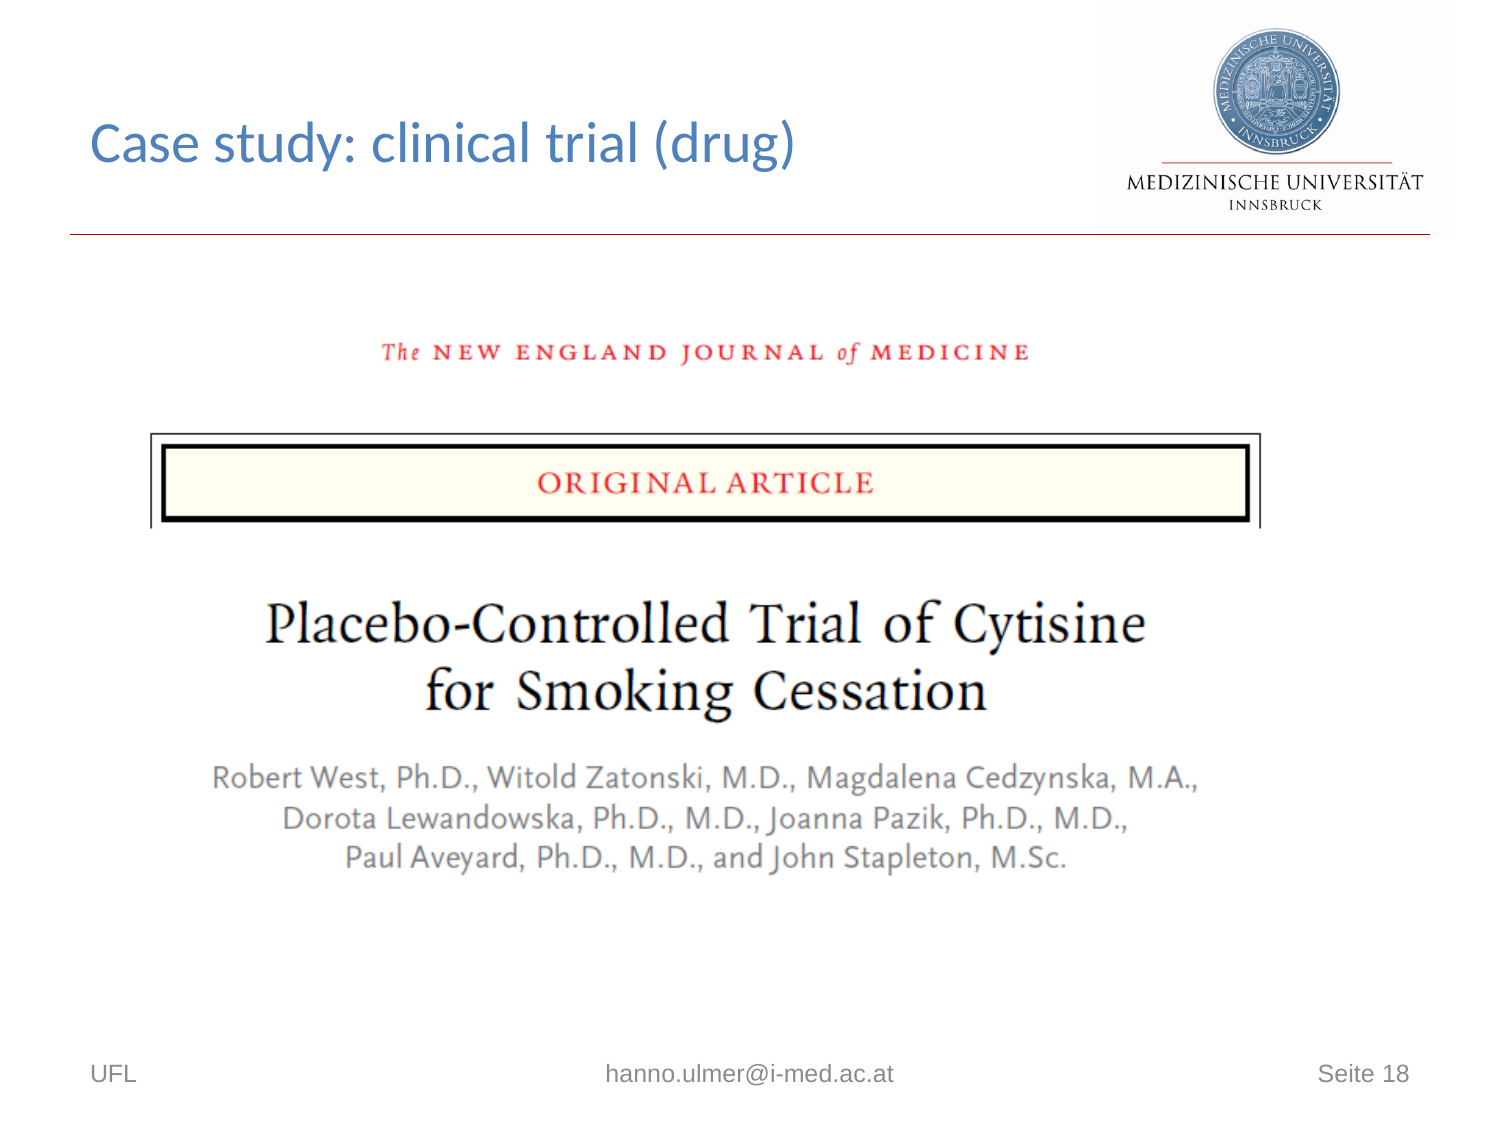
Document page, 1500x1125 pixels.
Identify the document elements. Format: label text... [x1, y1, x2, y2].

slide_number Seite 18 [1074, 1042, 1425, 1103]
title Case study: clinical trial (drug) [75, 45, 1164, 233]
picture [88, 302, 1355, 952]
footer hanno.ulmer@i-med.ac.at [512, 1042, 988, 1103]
slide_number UFL [75, 1042, 425, 1103]
picture [1098, 0, 1450, 238]
